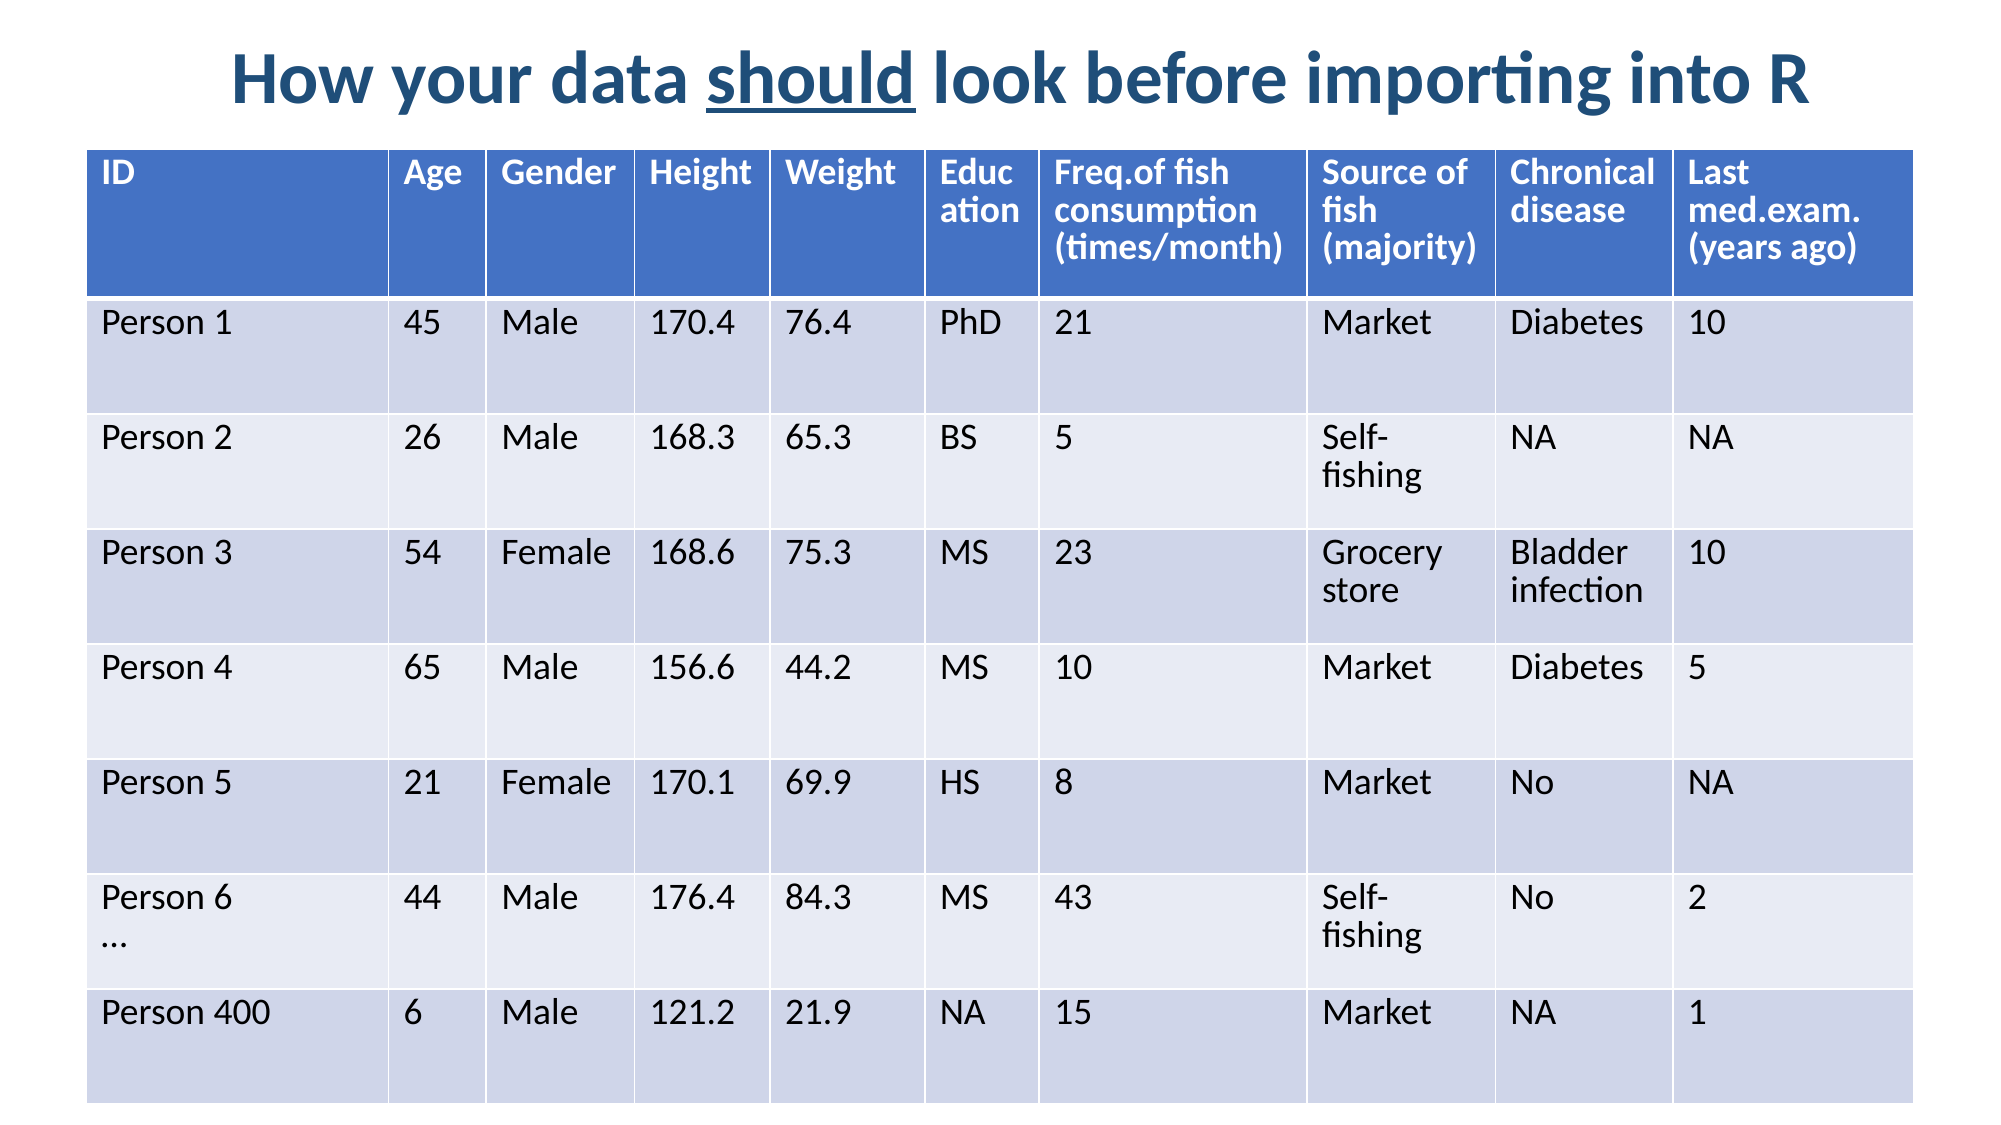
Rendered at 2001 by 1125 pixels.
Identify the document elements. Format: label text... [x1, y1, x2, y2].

table_cell 6 [389, 990, 485, 1103]
table_cell 170.1 [635, 760, 769, 873]
table_cell 168.6 [635, 530, 769, 643]
table_cell 84.3 [771, 875, 924, 988]
table_cell 156.6 [635, 645, 769, 758]
table_cell 21 [389, 760, 485, 873]
table_cell Person 3 [87, 530, 388, 643]
table_header Gender [487, 150, 634, 296]
table_cell Grocery store [1308, 530, 1495, 643]
table_cell 43 [1040, 875, 1306, 988]
table_cell No [1496, 875, 1672, 988]
table_cell 2 [1674, 875, 1913, 988]
table_cell 170.4 [635, 301, 769, 413]
table_cell Diabetes [1496, 645, 1672, 758]
table_header Weight [771, 150, 924, 296]
table_cell Market [1308, 301, 1495, 413]
table_header Source of fish (majority) [1308, 150, 1495, 296]
text_box How your data should look before importing into R [0, 20, 2000, 126]
table_header Last med.exam. (years ago) [1674, 150, 1913, 296]
table_header Age [389, 150, 485, 296]
table_header Freq.of fish consumption (times/month) [1040, 150, 1306, 296]
table_cell Person 1 [87, 301, 388, 413]
table_cell Male [487, 990, 634, 1103]
table_cell HS [926, 760, 1038, 873]
table_cell 15 [1040, 990, 1306, 1103]
table_cell 23 [1040, 530, 1306, 643]
table_cell Male [487, 645, 634, 758]
table_cell Person 4 [87, 645, 388, 758]
table_cell 1 [1674, 990, 1913, 1103]
table_cell MS [926, 875, 1038, 988]
table_cell NA [1496, 415, 1672, 528]
table_cell Market [1308, 760, 1495, 873]
table_cell Diabetes [1496, 301, 1672, 413]
table_cell 168.3 [635, 415, 769, 528]
table_cell NA [1674, 760, 1913, 873]
table_cell 8 [1040, 760, 1306, 873]
table_cell 10 [1674, 530, 1913, 643]
table_cell 121.2 [635, 990, 769, 1103]
table_cell MS [926, 645, 1038, 758]
table_cell 5 [1040, 415, 1306, 528]
table_cell Self-fishing [1308, 415, 1495, 528]
table_cell 26 [389, 415, 485, 528]
table_cell Person 6 … [87, 875, 388, 988]
table_header Chronical disease [1496, 150, 1672, 296]
table_cell Person 5 [87, 760, 388, 873]
table_cell No [1496, 760, 1672, 873]
table_cell 69.9 [771, 760, 924, 873]
table_header ID [87, 150, 388, 296]
table_cell 65.3 [771, 415, 924, 528]
table_cell 75.3 [771, 530, 924, 643]
table_cell Person 2 [87, 415, 388, 528]
table_cell Male [487, 301, 634, 413]
table_cell 54 [389, 530, 485, 643]
table_cell Female [487, 760, 634, 873]
table_cell 21 [1040, 301, 1306, 413]
table_cell Market [1308, 990, 1495, 1103]
table_cell 44 [389, 875, 485, 988]
table_header Education [926, 150, 1038, 296]
table_cell Person 400 [87, 990, 388, 1103]
table_cell Female [487, 530, 634, 643]
table_cell Male [487, 415, 634, 528]
table_cell NA [926, 990, 1038, 1103]
table_cell 76.4 [771, 301, 924, 413]
table_cell Bladder infection [1496, 530, 1672, 643]
table_cell 176.4 [635, 875, 769, 988]
table_cell 21.9 [771, 990, 924, 1103]
table_cell PhD [926, 301, 1038, 413]
table_cell Male [487, 875, 634, 988]
table_cell 45 [389, 301, 485, 413]
table_header Height [635, 150, 769, 296]
table_cell NA [1674, 415, 1913, 528]
table_cell MS [926, 530, 1038, 643]
table_cell 65 [389, 645, 485, 758]
table_cell BS [926, 415, 1038, 528]
table_cell Self-fishing [1308, 875, 1495, 988]
table_cell 44.2 [771, 645, 924, 758]
table_cell 10 [1674, 301, 1913, 413]
table_cell Market [1308, 645, 1495, 758]
table_cell NA [1496, 990, 1672, 1103]
table_cell 10 [1040, 645, 1306, 758]
table_cell 5 [1674, 645, 1913, 758]
